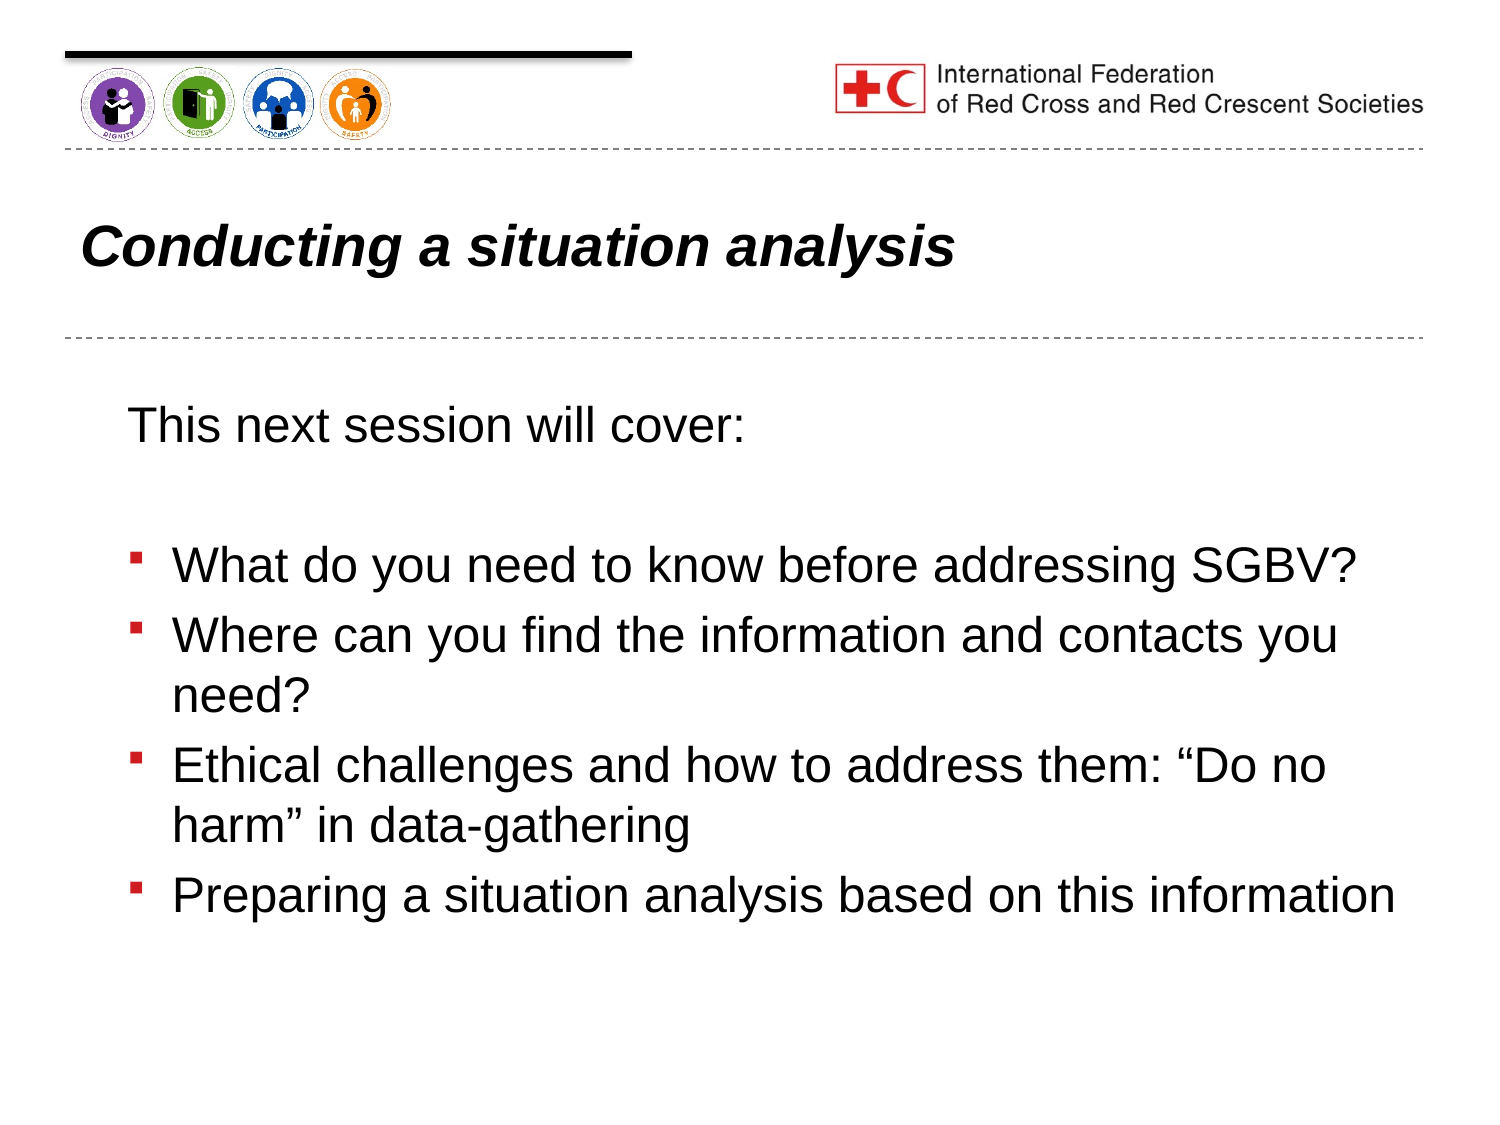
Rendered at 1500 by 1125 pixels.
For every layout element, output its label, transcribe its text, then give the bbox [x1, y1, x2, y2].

picture [159, 66, 237, 144]
list This next session will cover: What do you need to know before addressing SGBV? Where can you find the information and contacts you need? Ethical challenges and how to address them: “Do no harm” in data-gathering Preparing a situation analysis based on this information [111, 385, 1426, 1055]
picture [820, 42, 1434, 134]
title Conducting a situation analysis [64, 148, 1424, 337]
picture [239, 67, 392, 145]
picture [76, 67, 157, 148]
